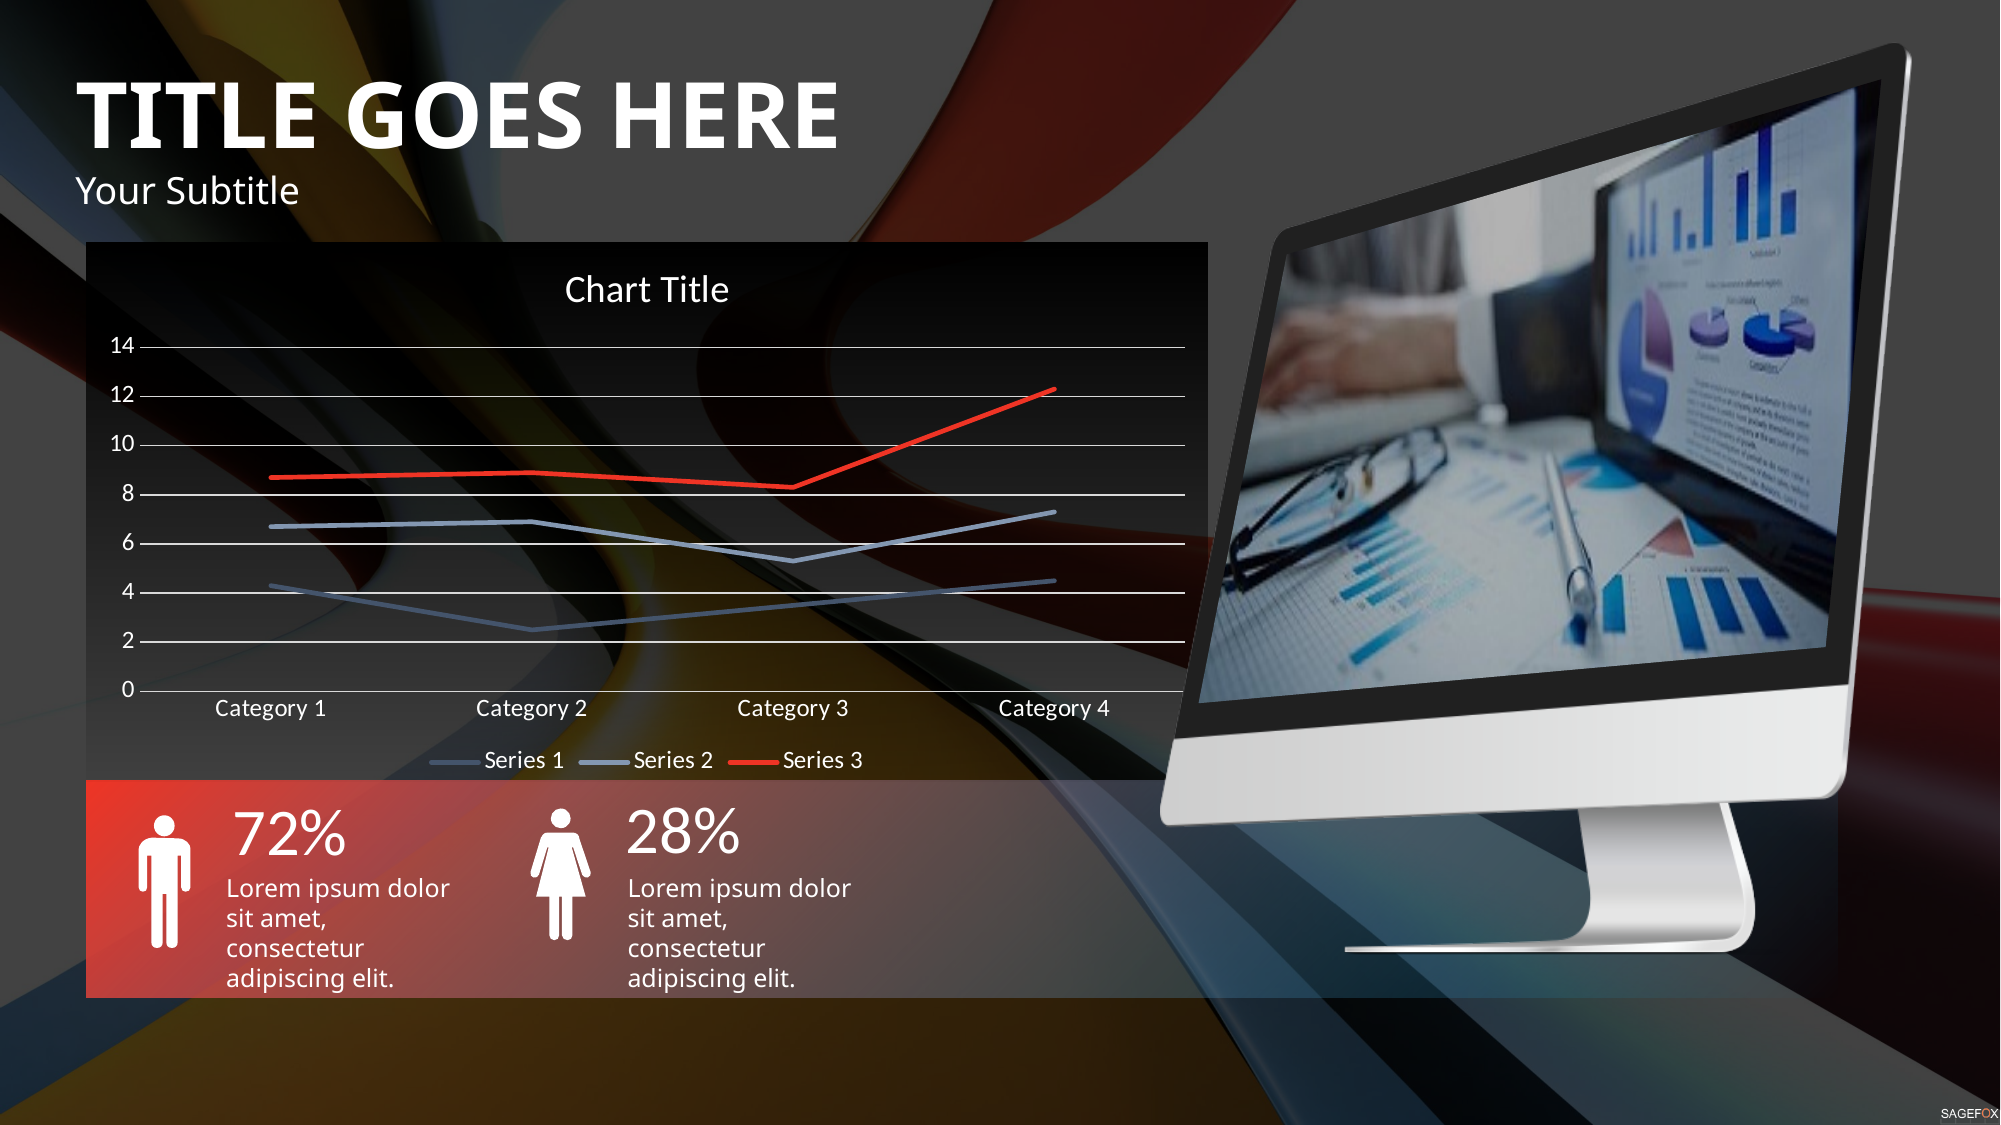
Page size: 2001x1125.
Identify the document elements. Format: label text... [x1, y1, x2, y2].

text_box Lorem ipsum dolor sit amet, consectetur adipiscing elit. [612, 865, 869, 1000]
text_box [762, 782, 1160, 998]
picture [0, 0, 2001, 1125]
text_box Lorem ipsum dolor sit amet, consectetur adipiscing elit. [211, 865, 468, 1000]
text_box [369, 782, 612, 998]
text_box [86, 782, 211, 998]
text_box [138, 815, 191, 948]
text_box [529, 808, 592, 941]
text_box TITLE GOES HERE Your Subtitle [60, 49, 1036, 220]
chart [86, 242, 1160, 782]
text_box 72% [211, 782, 369, 865]
text_box 28% [605, 782, 762, 875]
